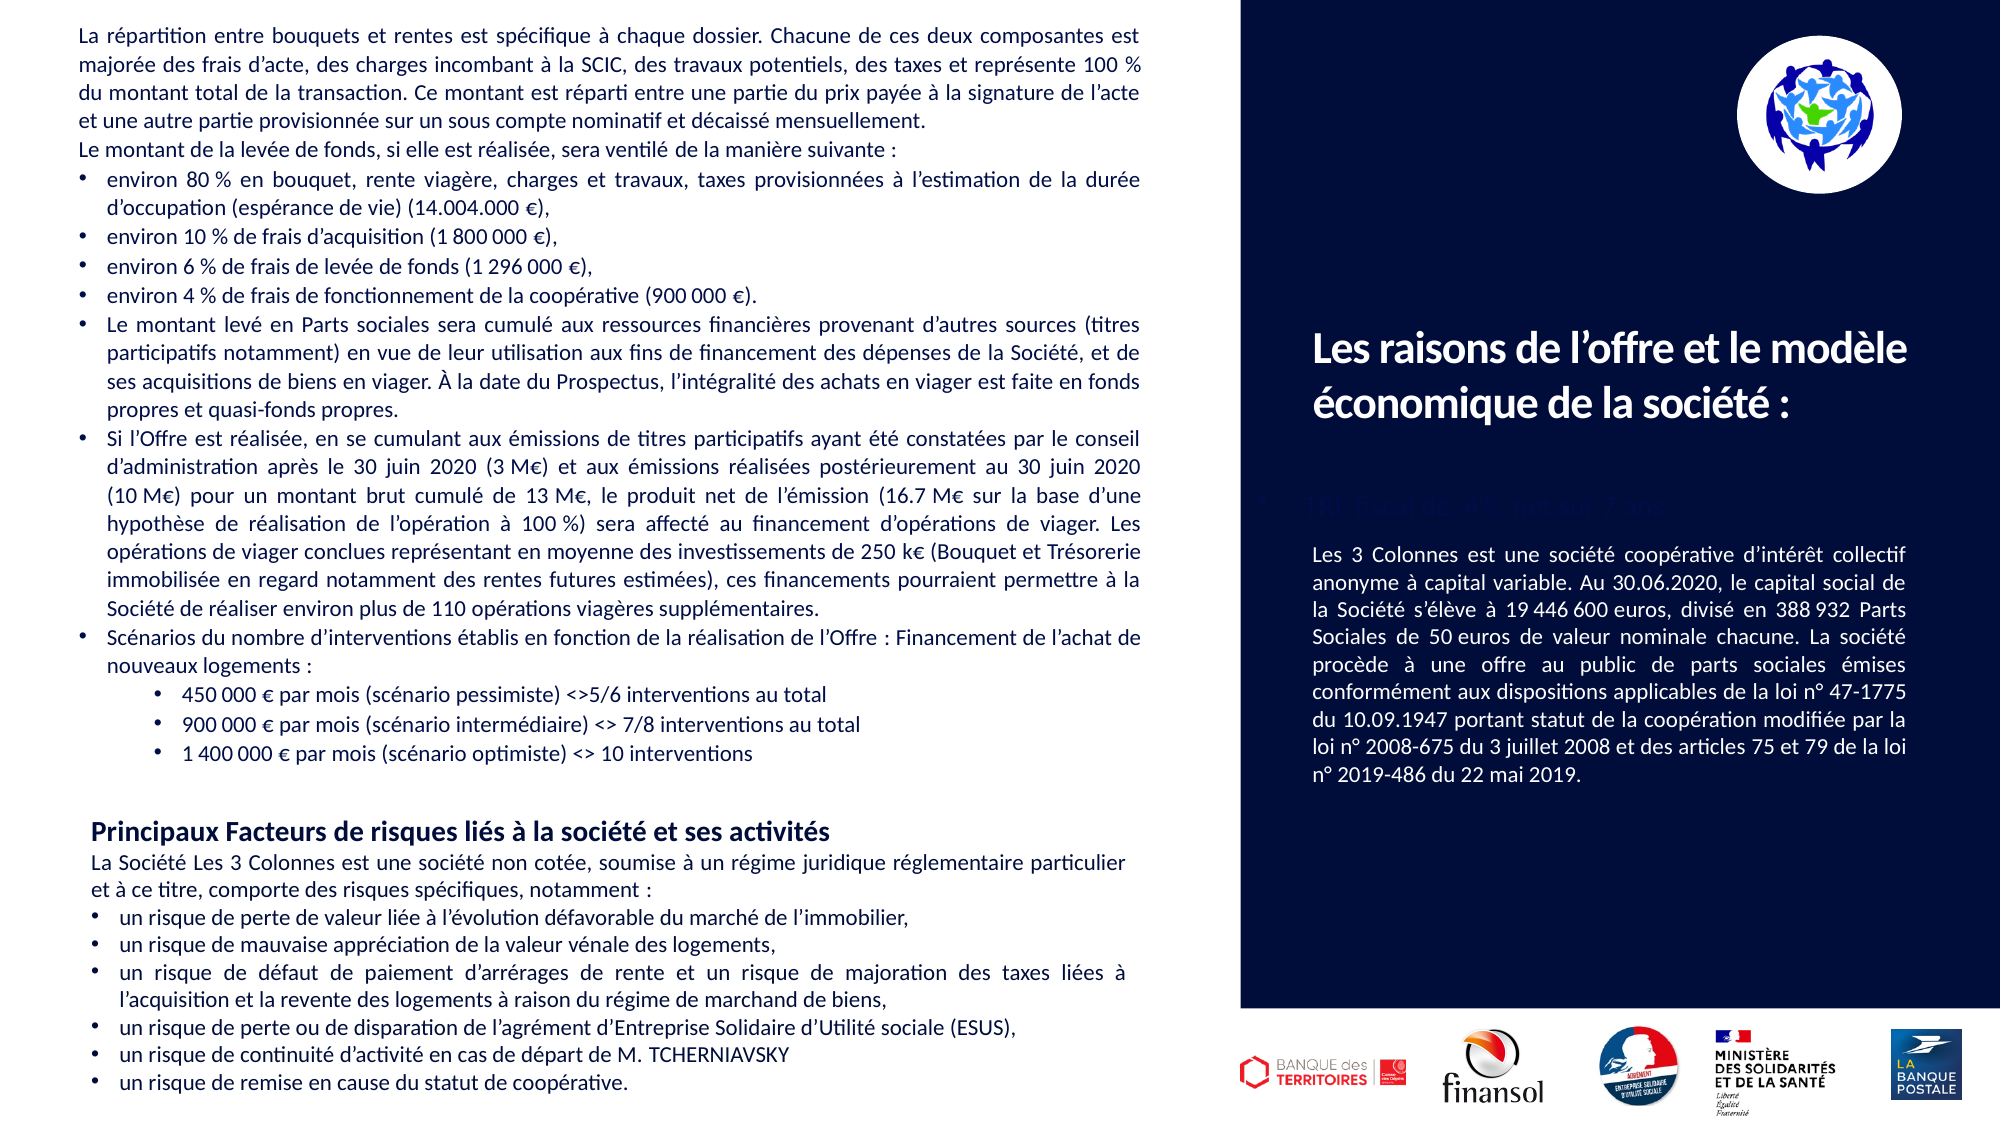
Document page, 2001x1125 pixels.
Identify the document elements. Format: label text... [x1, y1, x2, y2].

text_box Les raisons de l’offre et le modèle économique de la société : [1297, 320, 2000, 424]
text_box TRI fiscal de 4% net sur 7 ans . [1239, 0, 2000, 1010]
text_box La répartition entre bouquets et rentes est spécifique à chaque dossier. Chacune de ces deux composantes est majorée des frais d’acte, des charges incombant à la SCIC, des travaux potentiels, des taxes et représente 100 % du montant total de la transaction. Ce montant est réparti entre une partie du prix payée à la signature de l’acte et une autre partie provisionnée sur un sous compte nominatif et décaissé mensuellement. Le montant de la levée de fonds, si elle est réalisée, sera ventilé de la manière suivante : environ 80 % en bouquet, rente viagère, charges et travaux, taxes provisionnées à l’estimation de la durée d’occupation (espérance de vie) (14.004.000 €), environ 10 % de frais d’acquisition (1 800 000 €), environ 6 % de frais de levée de fonds (1 296 000 €), environ 4 % de frais de fonctionnement de la coopérative (900 000 €). Le montant levé en Parts sociales sera cumulé aux ressources financières provenant d’autres sources (titres participatifs notamment) en vue de leur utilisation aux fins de financement des dépenses de la Société, et de ses acquisitions de biens en viager. À la date du Prospectus, l’intégralité des achats en viager est faite en fonds propres et quasi-fonds propres. Si l’Offre est réalisée, en se cumulant aux émissions de titres participatifs ayant été constatées par le conseil d’administration après le 30 juin 2020 (3 M€) et aux émissions réalisées postérieurement au 30 juin 2020 (10 M€) pour un montant brut cumulé de 13 M€, le produit net de l’émission (16.7 M€ sur la base d’une hypothèse de réalisation de l’opération à 100 %) sera affecté au financement d’opérations de viager. Les opérations de viager conclues représentant en moyenne des investissements de 250 k€ (Bouquet et Trésorerie immobilisée en regard notamment des rentes futures estimées), ces financements pourraient permettre à la Société de réaliser environ plus de 110 opérations viagères supplémentaires. Scénarios du nombre d’interventions établis en fonction de la réalisation de l’Offre : Financement de l’achat de nouveaux logements : 450 000 € par mois (scénario pessimiste) <>5/6 interventions au total 900 000 € par mois (scénario intermédiaire) <> 7/8 interventions au total 1 400 000 € par mois (scénario optimiste) <> 10 interventions [76, 19, 1143, 766]
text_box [1716, 35, 1923, 195]
text_box Principaux Facteurs de risques liés à la société et ses activités La Société Les 3 Colonnes est une société non cotée, soumise à un régime juridique réglementaire particulier et à ce titre, comporte des risques spécifiques, notamment : un risque de perte de valeur liée à l’évolution défavorable du marché de l’immobilier, un risque de mauvaise appréciation de la valeur vénale des logements, un risque de défaut de paiement d’arrérages de rente et un risque de majoration des taxes liées à l’acquisition et la revente des logements à raison du régime de marchand de biens, un risque de perte ou de disparation de l’agrément d’Entreprise Solidaire d’Utilité sociale (ESUS), un risque de continuité d’activité en cas de départ de M. TCHERNIAVSKY un risque de remise en cause du statut de coopérative. [76, 805, 1143, 1103]
picture [1593, 1025, 1682, 1106]
text_box Les 3 Colonnes est une société coopérative d’intérêt collectif anonyme à capital variable. Au 30.06.2020, le capital social de la Société s’élève à 19 446 600 euros, divisé en 388 932 Parts Sociales de 50 euros de valeur nominale chacune. La société procède à une offre au public de parts sociales émises conformément aux dispositions applicables de la loi n° 47-1775 du 10.09.1947 portant statut de la coopération modifiée par la loi n° 2008-675 du 3 juillet 2008 et des articles 75 et 79 de la loi n° 2019-486 du 22 mai 2019. [1297, 532, 1922, 794]
picture [1438, 1012, 1547, 1121]
picture [1240, 1054, 1407, 1090]
picture [1890, 1028, 1963, 1101]
picture [1701, 1019, 1849, 1125]
